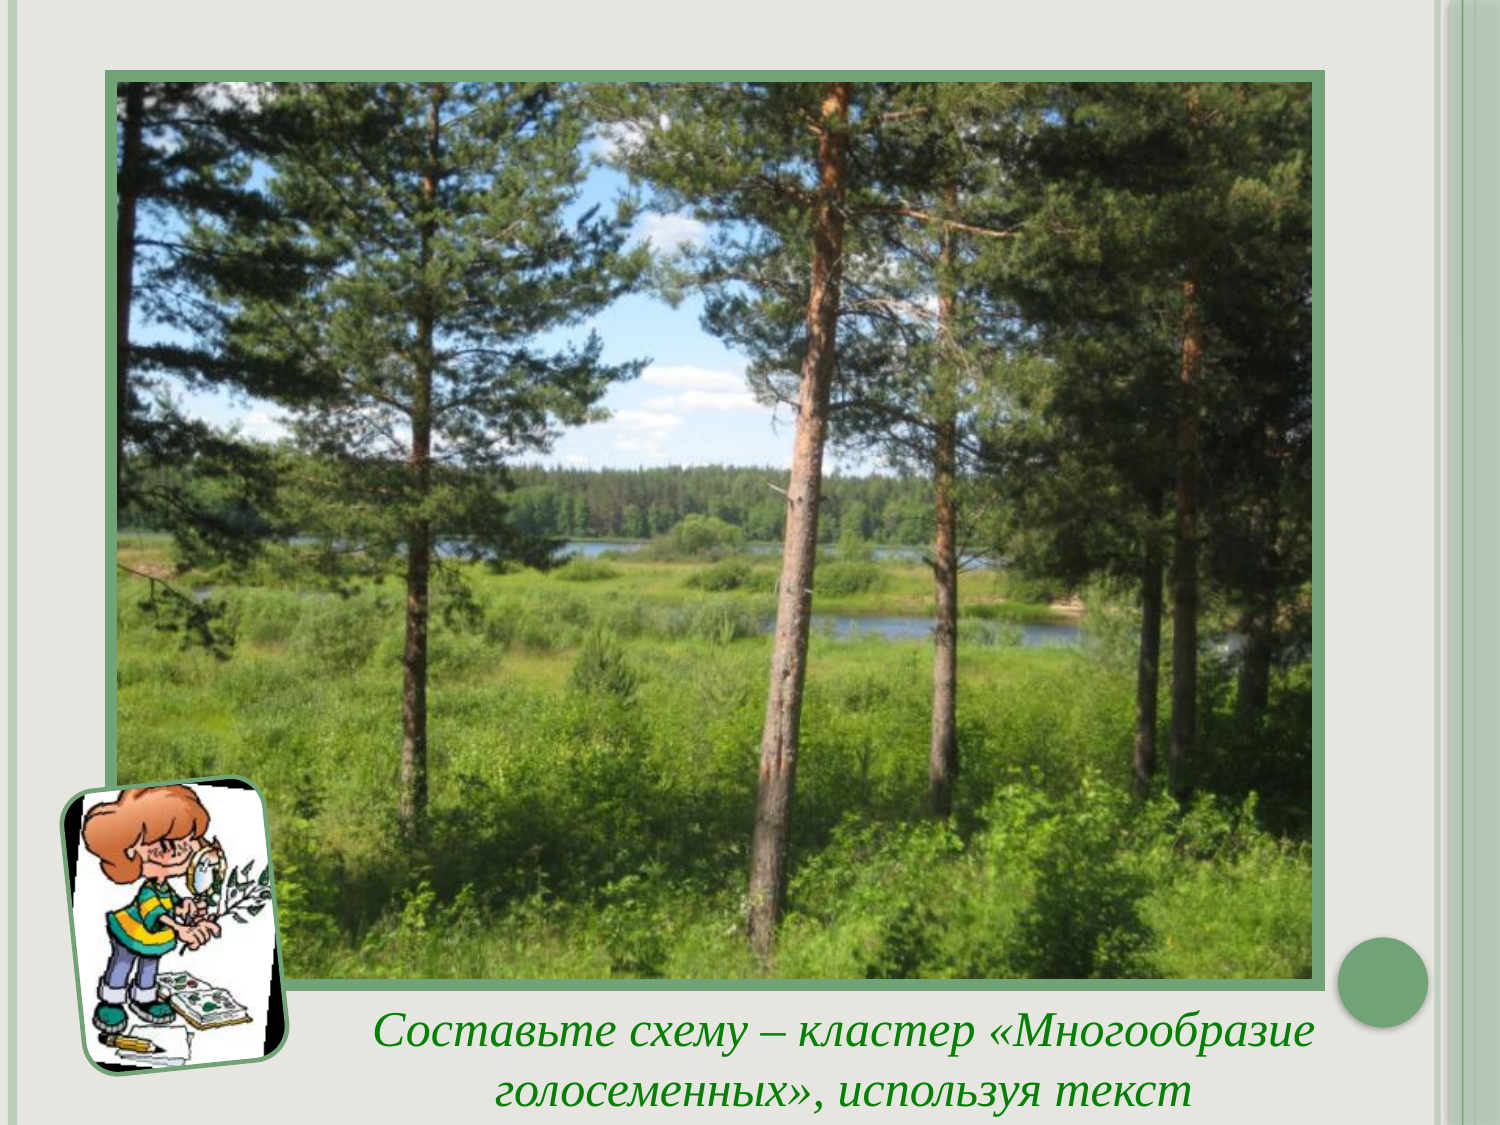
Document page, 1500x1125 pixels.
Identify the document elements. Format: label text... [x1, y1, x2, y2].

text_box Составьте схему – кластер «Многообразие голосеменных», используя текст [316, 988, 1372, 1124]
picture [72, 81, 1313, 1069]
